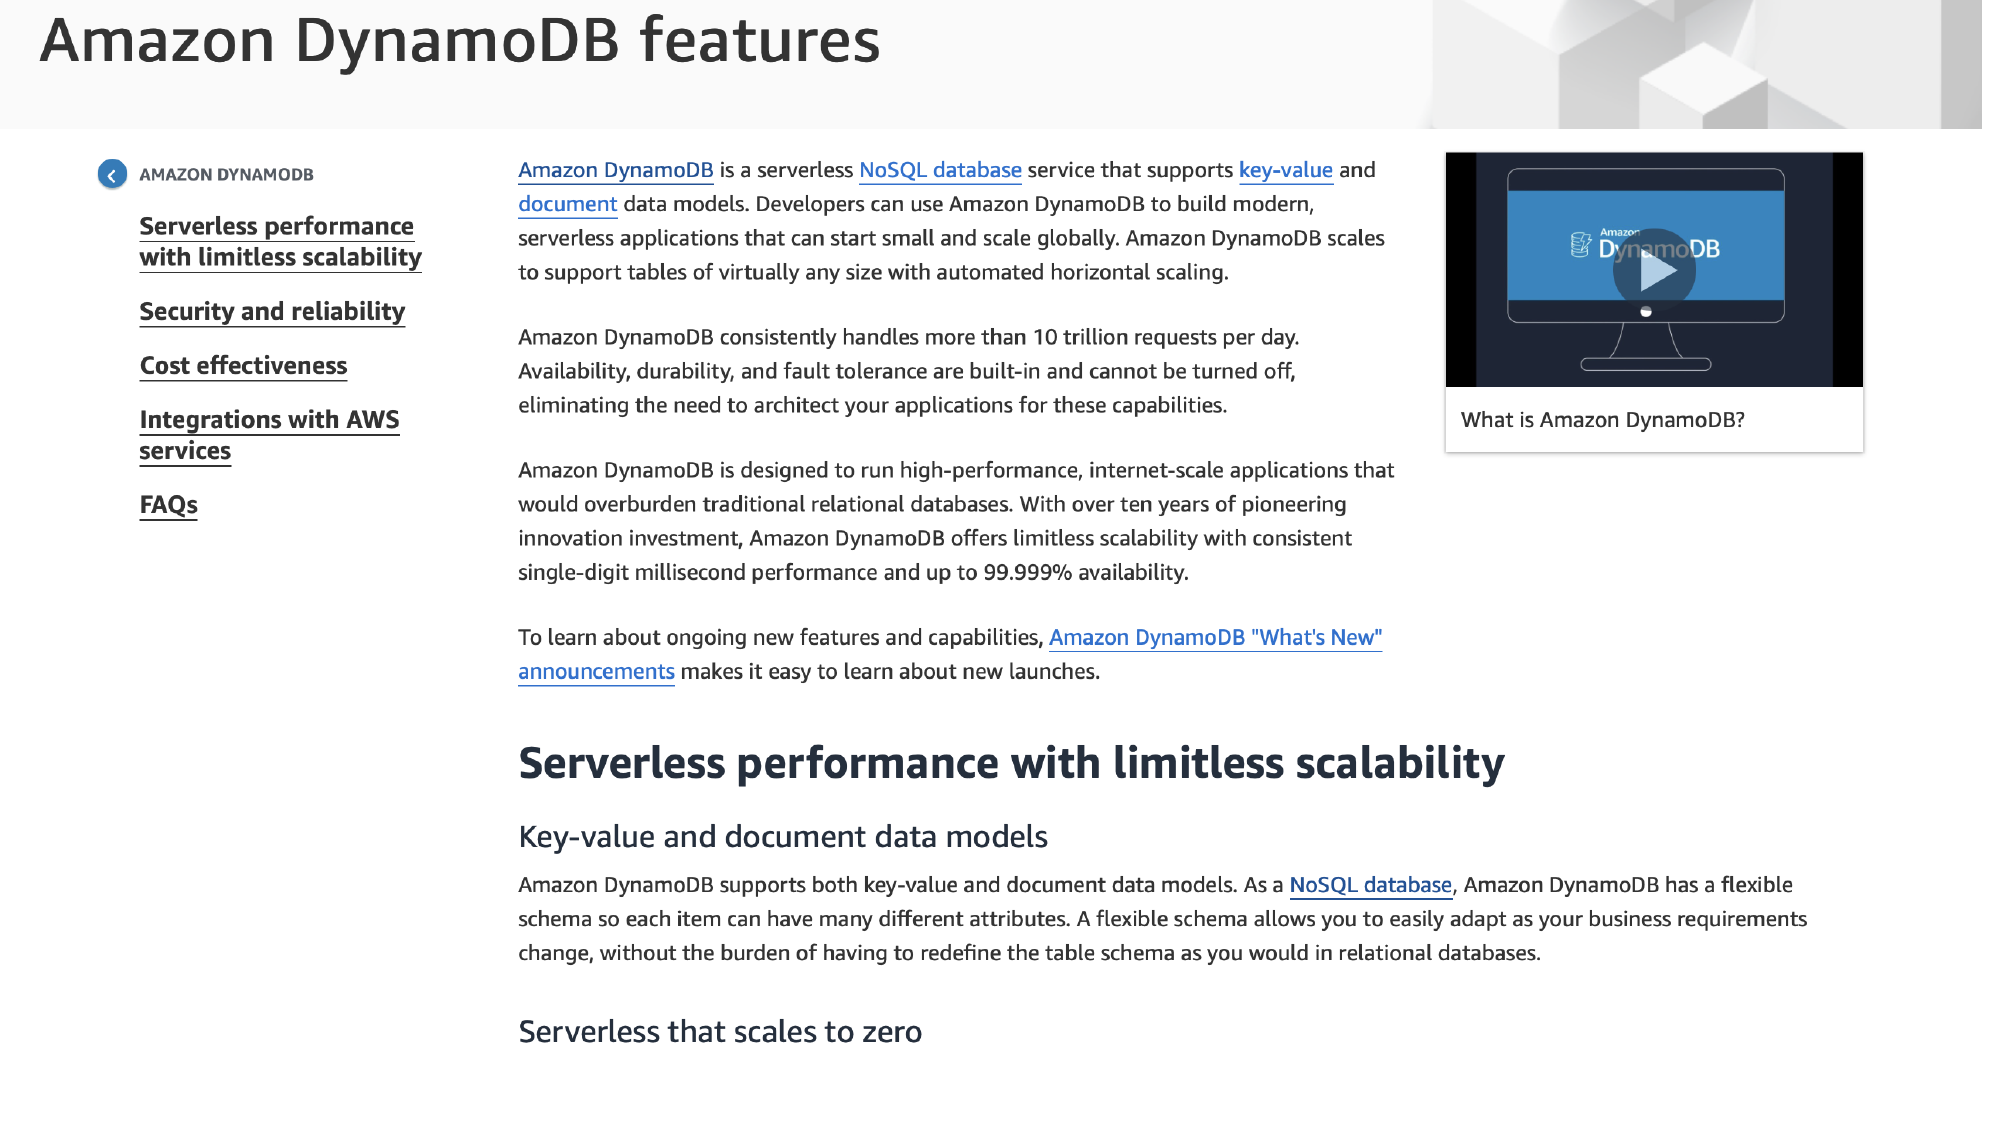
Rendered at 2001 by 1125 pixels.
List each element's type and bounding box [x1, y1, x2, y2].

list [0, 0, 1982, 1062]
